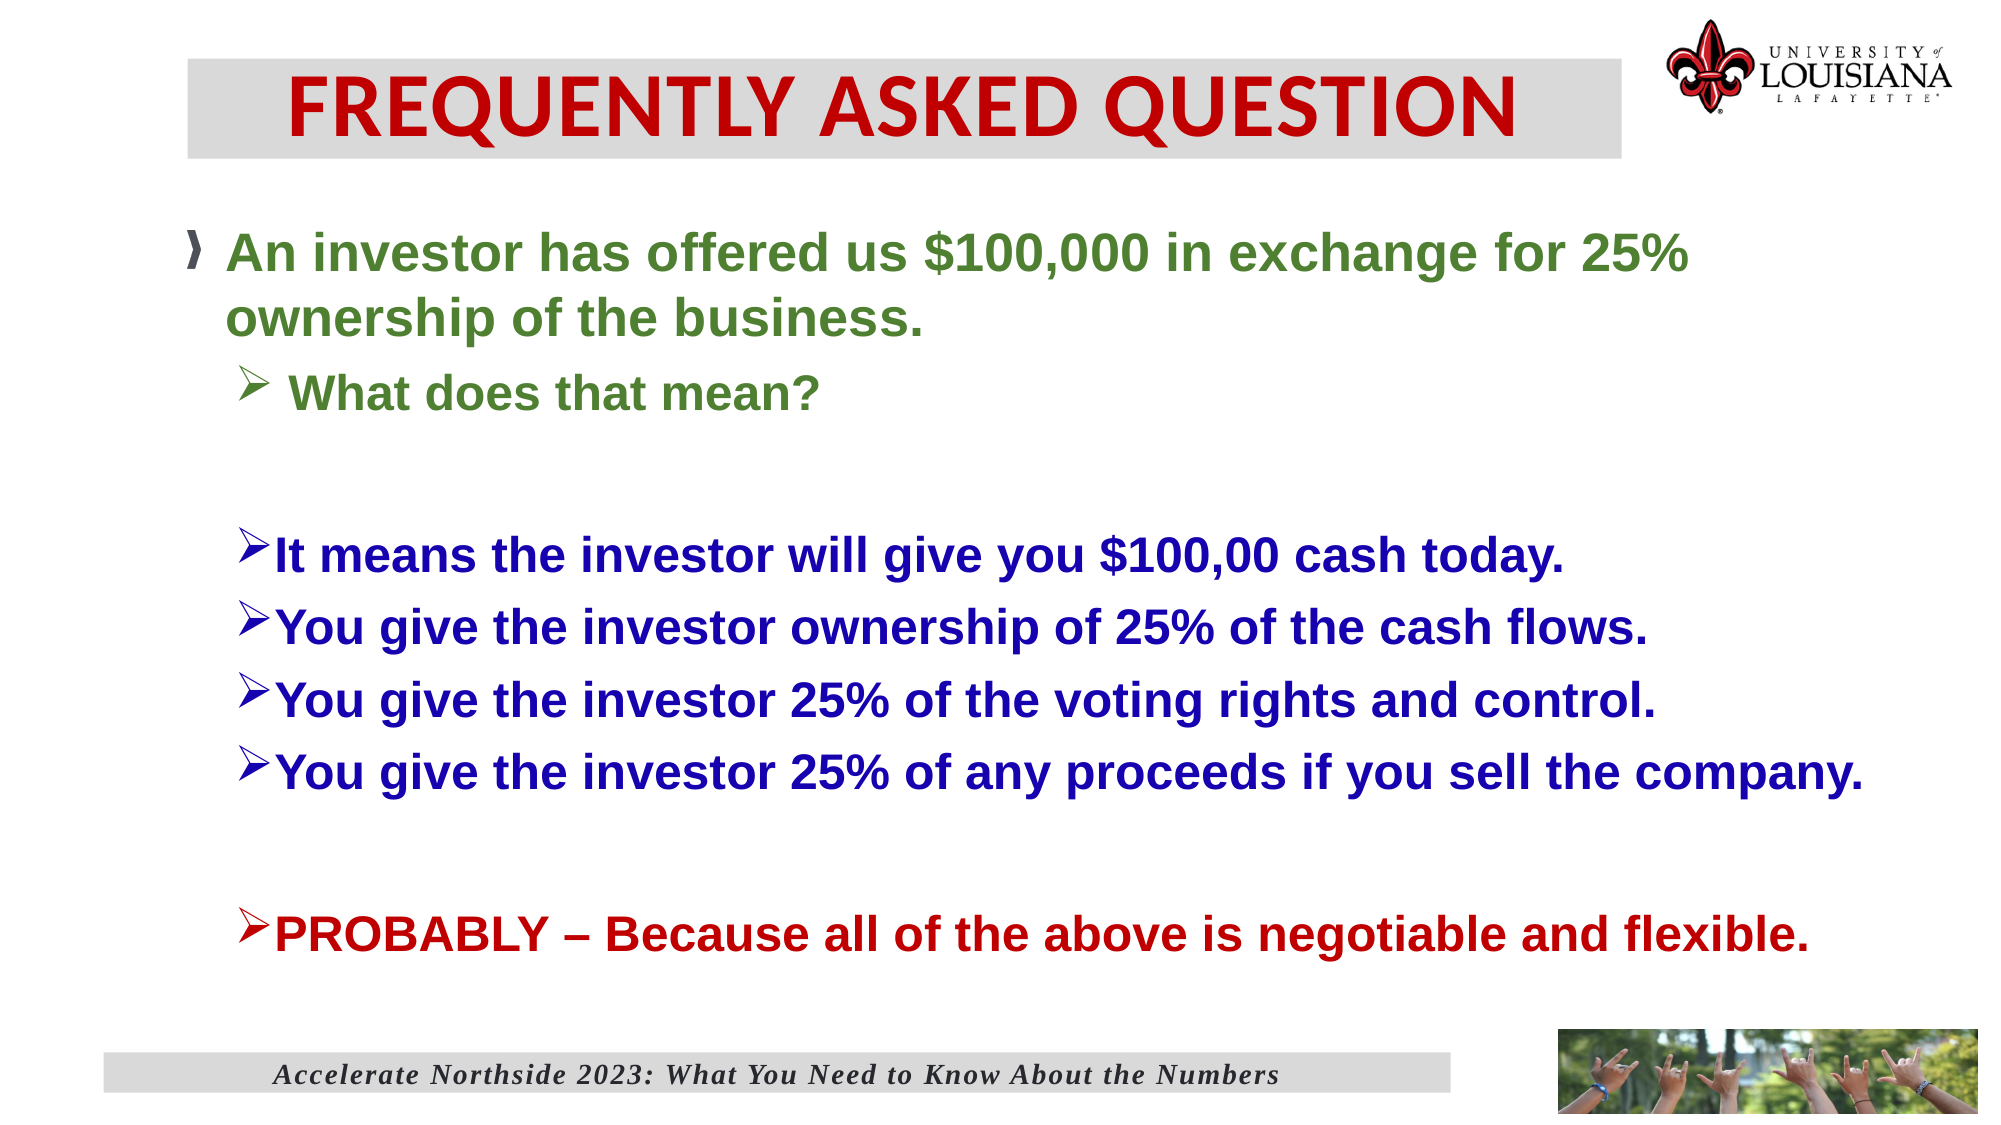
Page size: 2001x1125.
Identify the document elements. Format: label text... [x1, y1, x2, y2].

picture [187, 230, 201, 269]
picture [1558, 1029, 1978, 1114]
list An investor has offered us $100,000 in exchange for 25% ownership of the business. What does that mean? It means the investor will give you $100,00 cash today. You give the investor ownership of 25% of the cash flows. You give the investor 25% of the voting rights and control. You give the investor 25% of any proceeds if you sell the company. PROBABLY – Because all of the above is negotiable and flexible. [187, 217, 1872, 981]
picture [1653, 8, 1978, 121]
text_box Accelerate Northside 2023: What You Need to Know About the Numbers [103, 1052, 1451, 1093]
title FREQUENTLY ASKED QUESTION [187, 58, 1622, 159]
